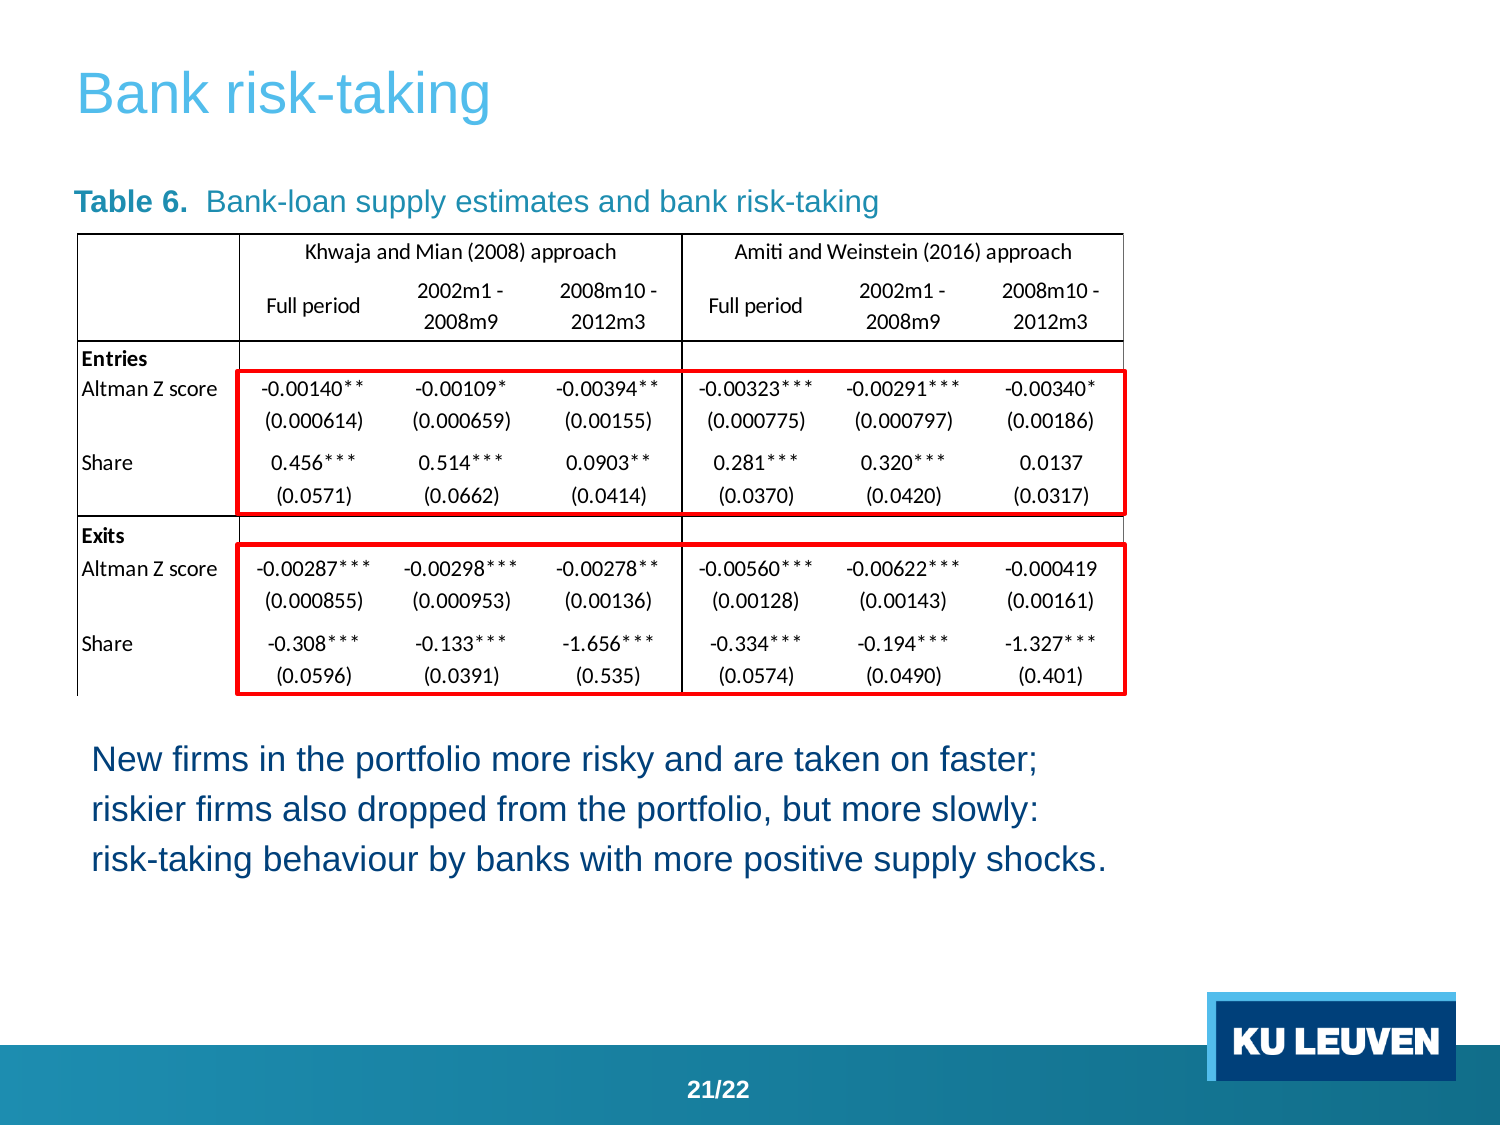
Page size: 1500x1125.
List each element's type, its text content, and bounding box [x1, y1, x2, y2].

text_box New firms in the portfolio more risky and are taken on faster; riskier firms also dropped from the portfolio, but more slowly: risk-taking behaviour by banks with more positive supply shocks. [76, 728, 1450, 929]
text_box Table 6. Bank-loan supply estimates and bank risk-taking [59, 171, 1284, 226]
title Bank risk-taking [76, 0, 1329, 126]
picture [76, 232, 1126, 698]
slide_number 21/22 [596, 1073, 750, 1121]
picture [1207, 992, 1456, 1081]
